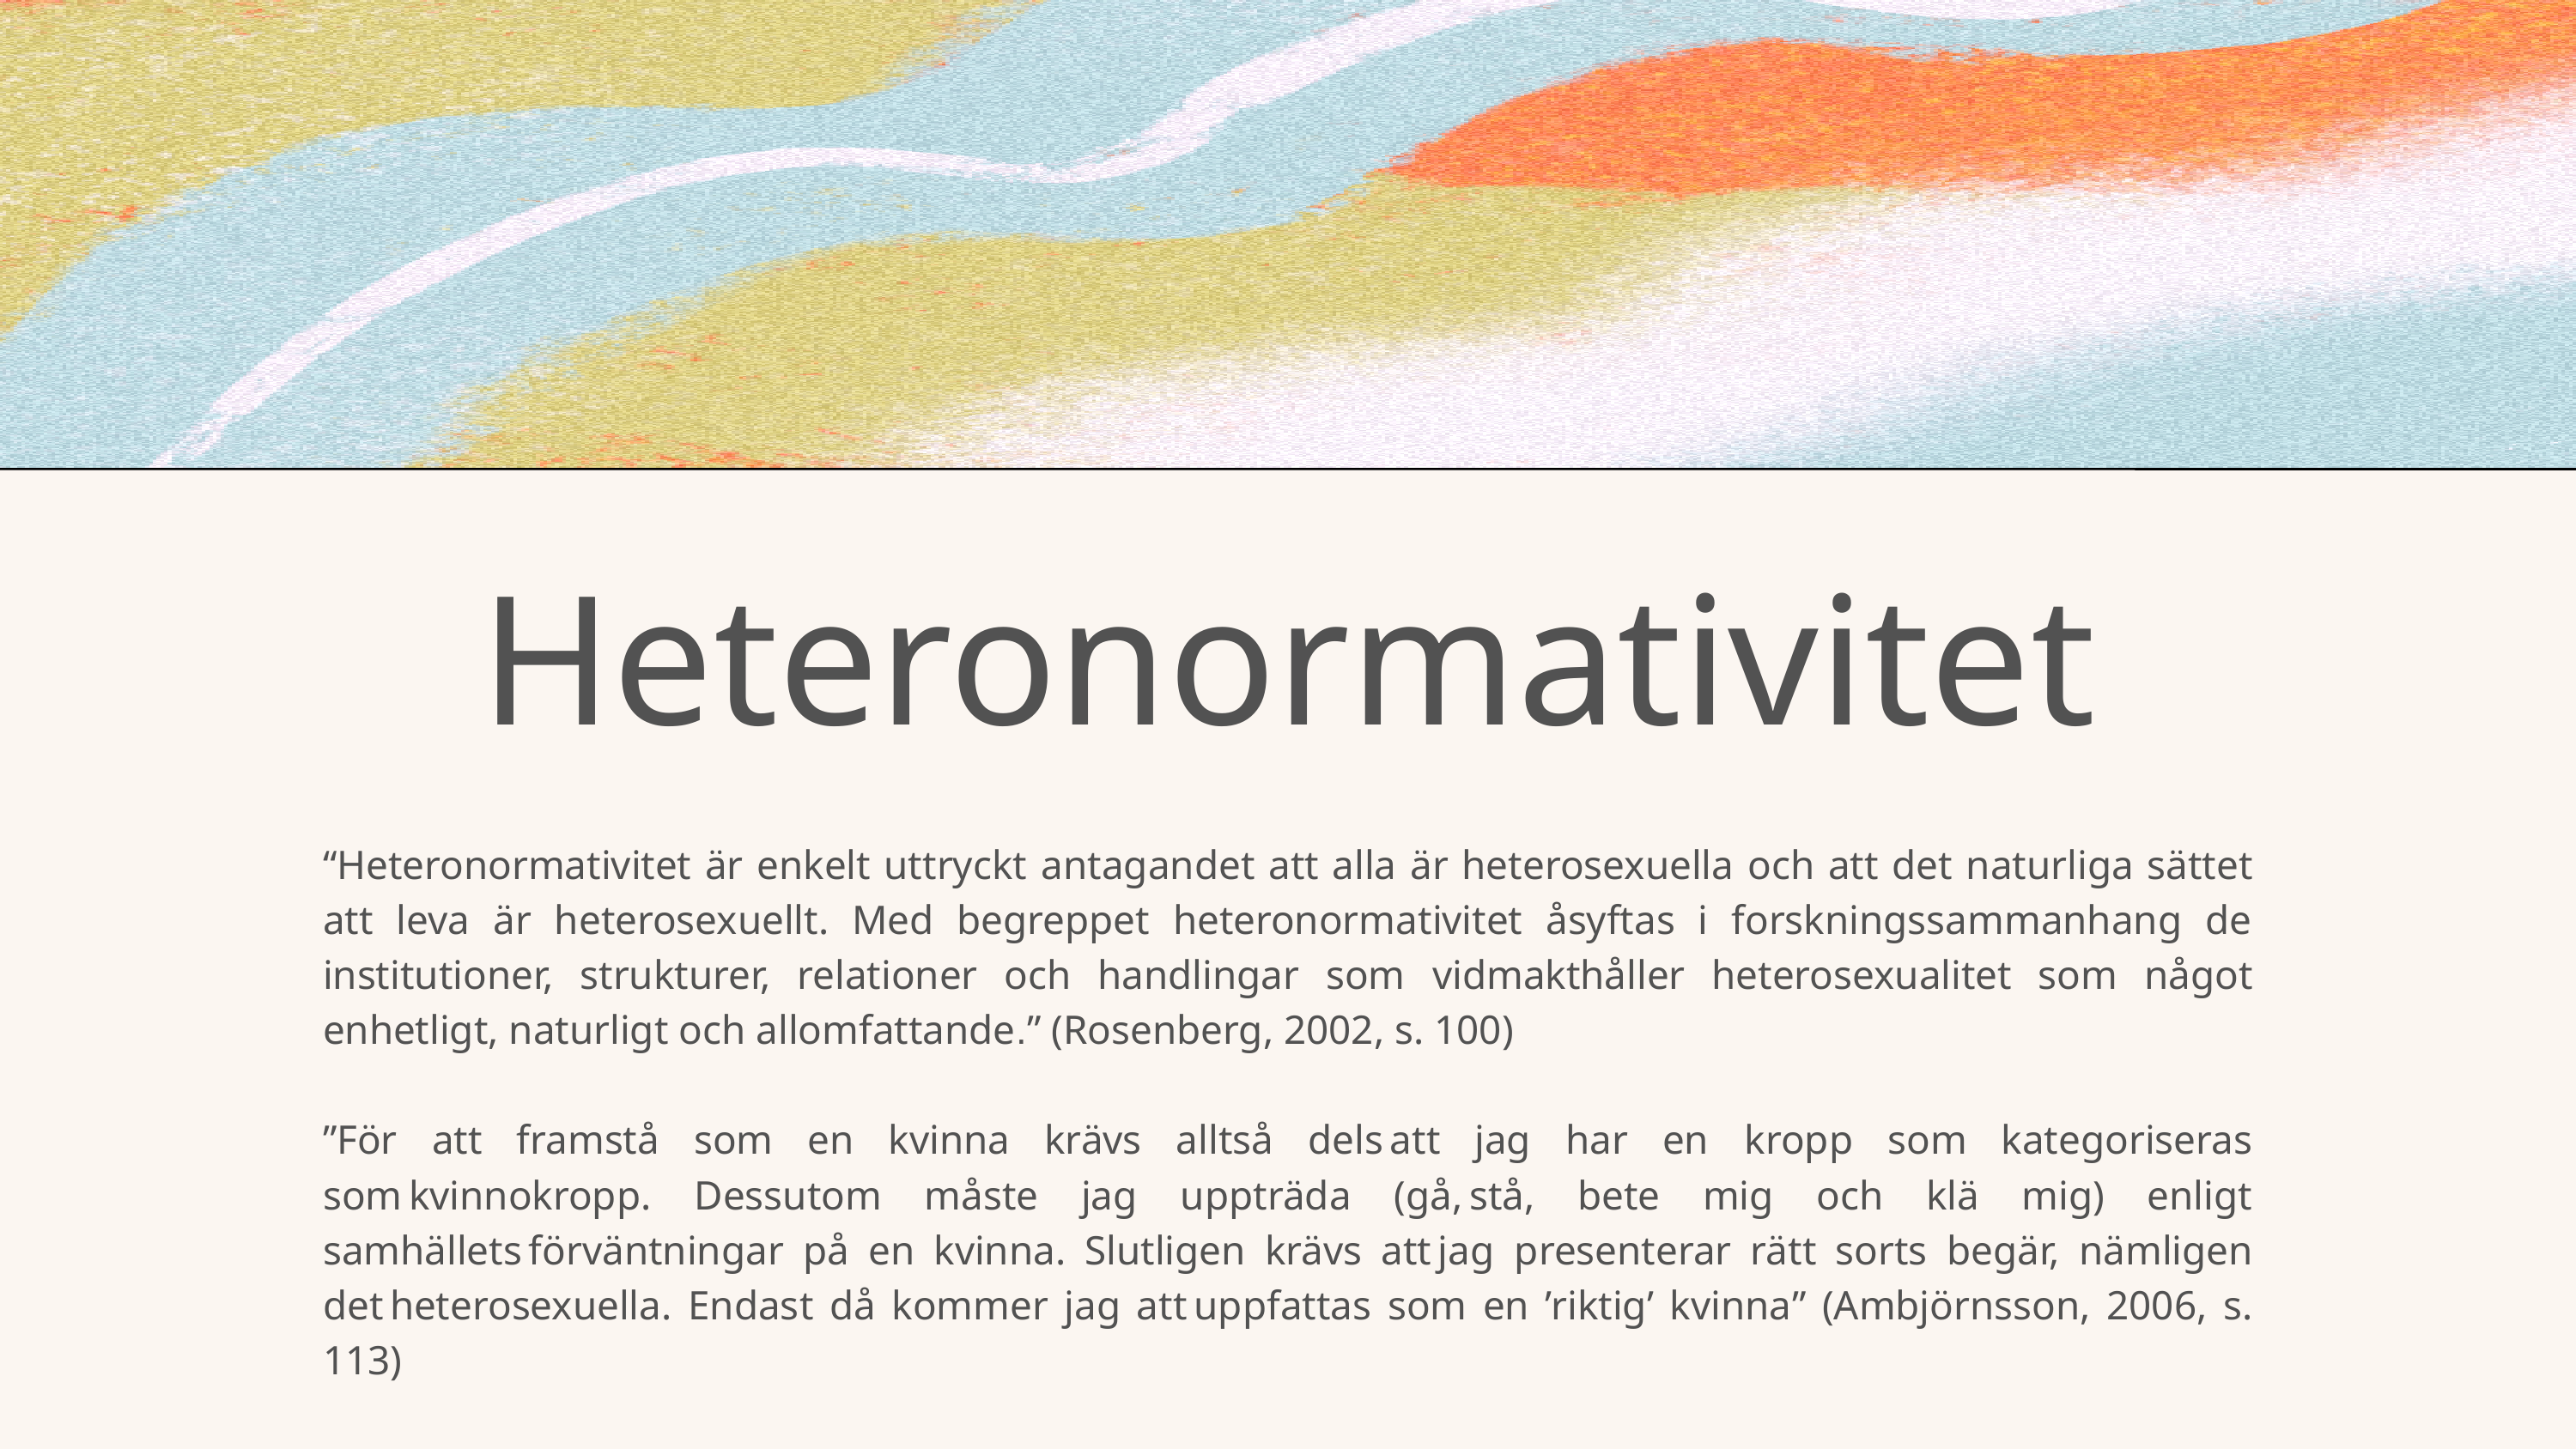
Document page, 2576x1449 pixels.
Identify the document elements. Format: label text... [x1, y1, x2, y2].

text_box [0, 0, 2576, 468]
text_box Heteronormativitet [180, 634, 2396, 761]
text_box “Heteronormativitet är enkelt uttryckt antagandet att alla är heterosexuella och att det naturliga sättet att leva är heterosexuellt. Med begreppet heteronormativitet åsyftas i forskningssammanhang de institutioner, strukturer, relationer och handlingar som vidmakthåller heterosexualitet som något enhetligt, naturligt och allomfattande.” (Rosenberg, 2002, s. 100) ”För att framstå som en kvinna krävs alltså dels att jag har en kropp som kategoriseras som kvinnokropp. Dessutom måste jag uppträda (gå, stå, bete mig och klä mig) enligt samhällets förväntningar på en kvinna. Slutligen krävs att jag presenterar rätt sorts begär, nämligen det heterosexuella. Endast då kommer jag att uppfattas som en ’riktig’ kvinna” (Ambjörnsson, 2006, s. 113) [323, 832, 2253, 1383]
